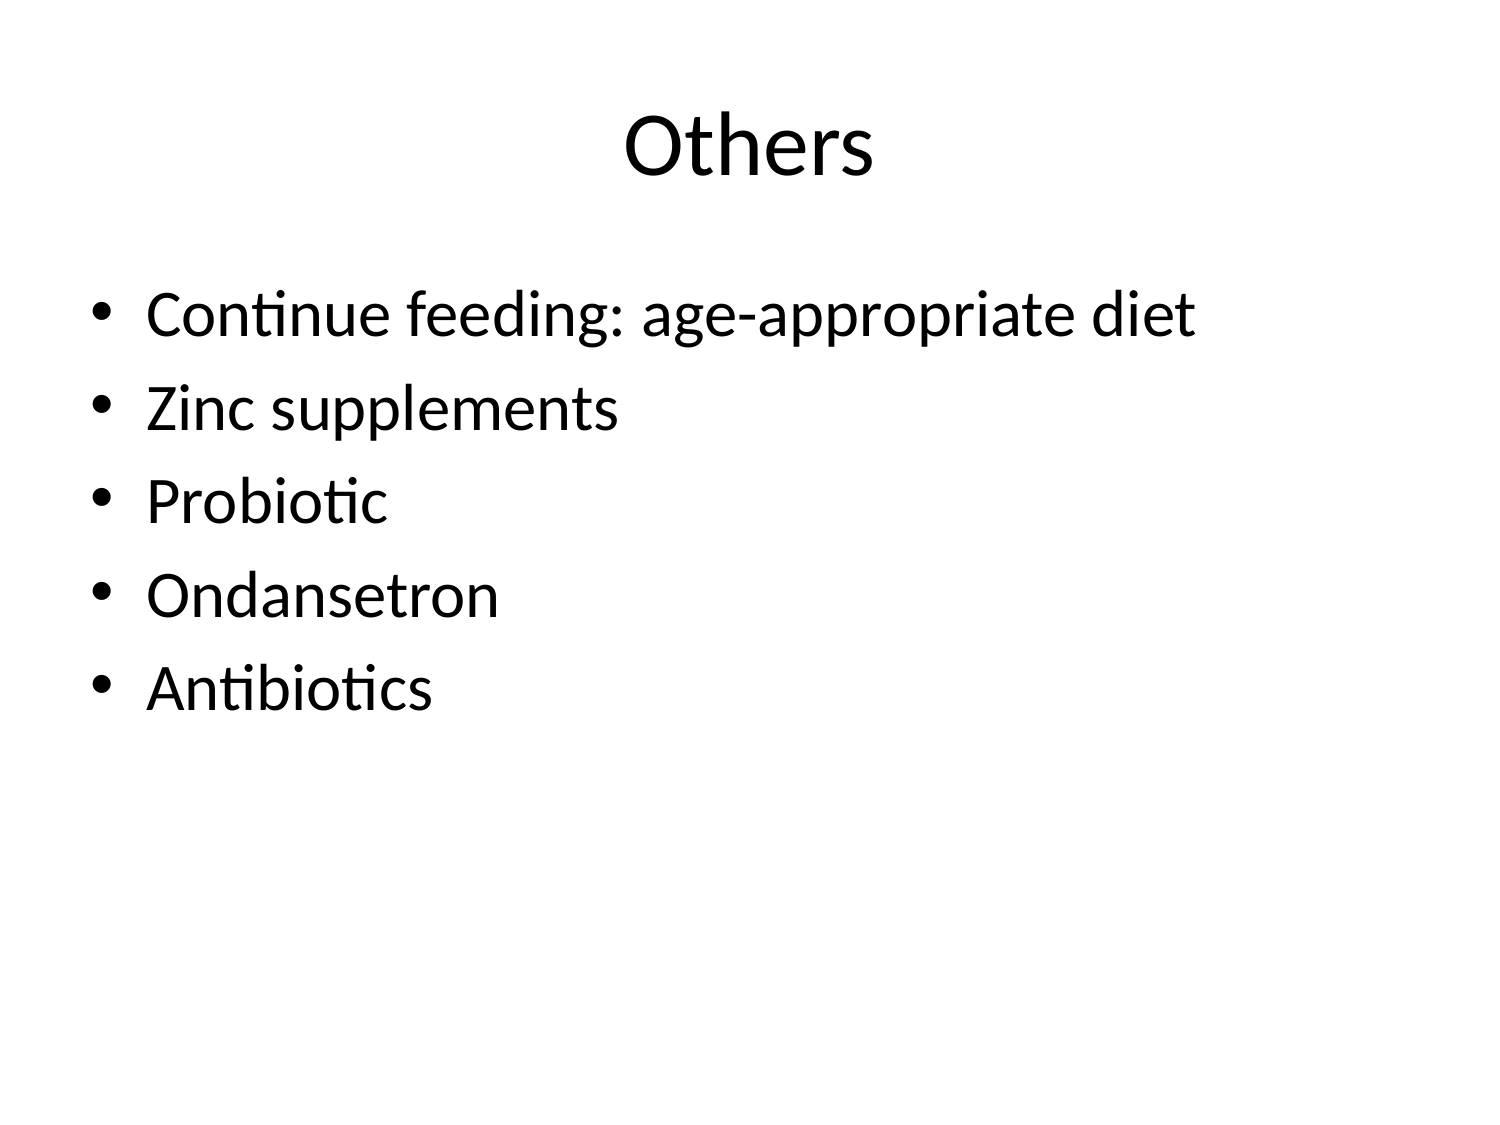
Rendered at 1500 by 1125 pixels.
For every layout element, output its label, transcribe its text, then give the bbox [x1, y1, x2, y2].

title Others [75, 45, 1425, 233]
list Continue feeding: age-appropriate diet Zinc supplements Probiotic Ondansetron Antibiotics [75, 262, 1425, 1005]
